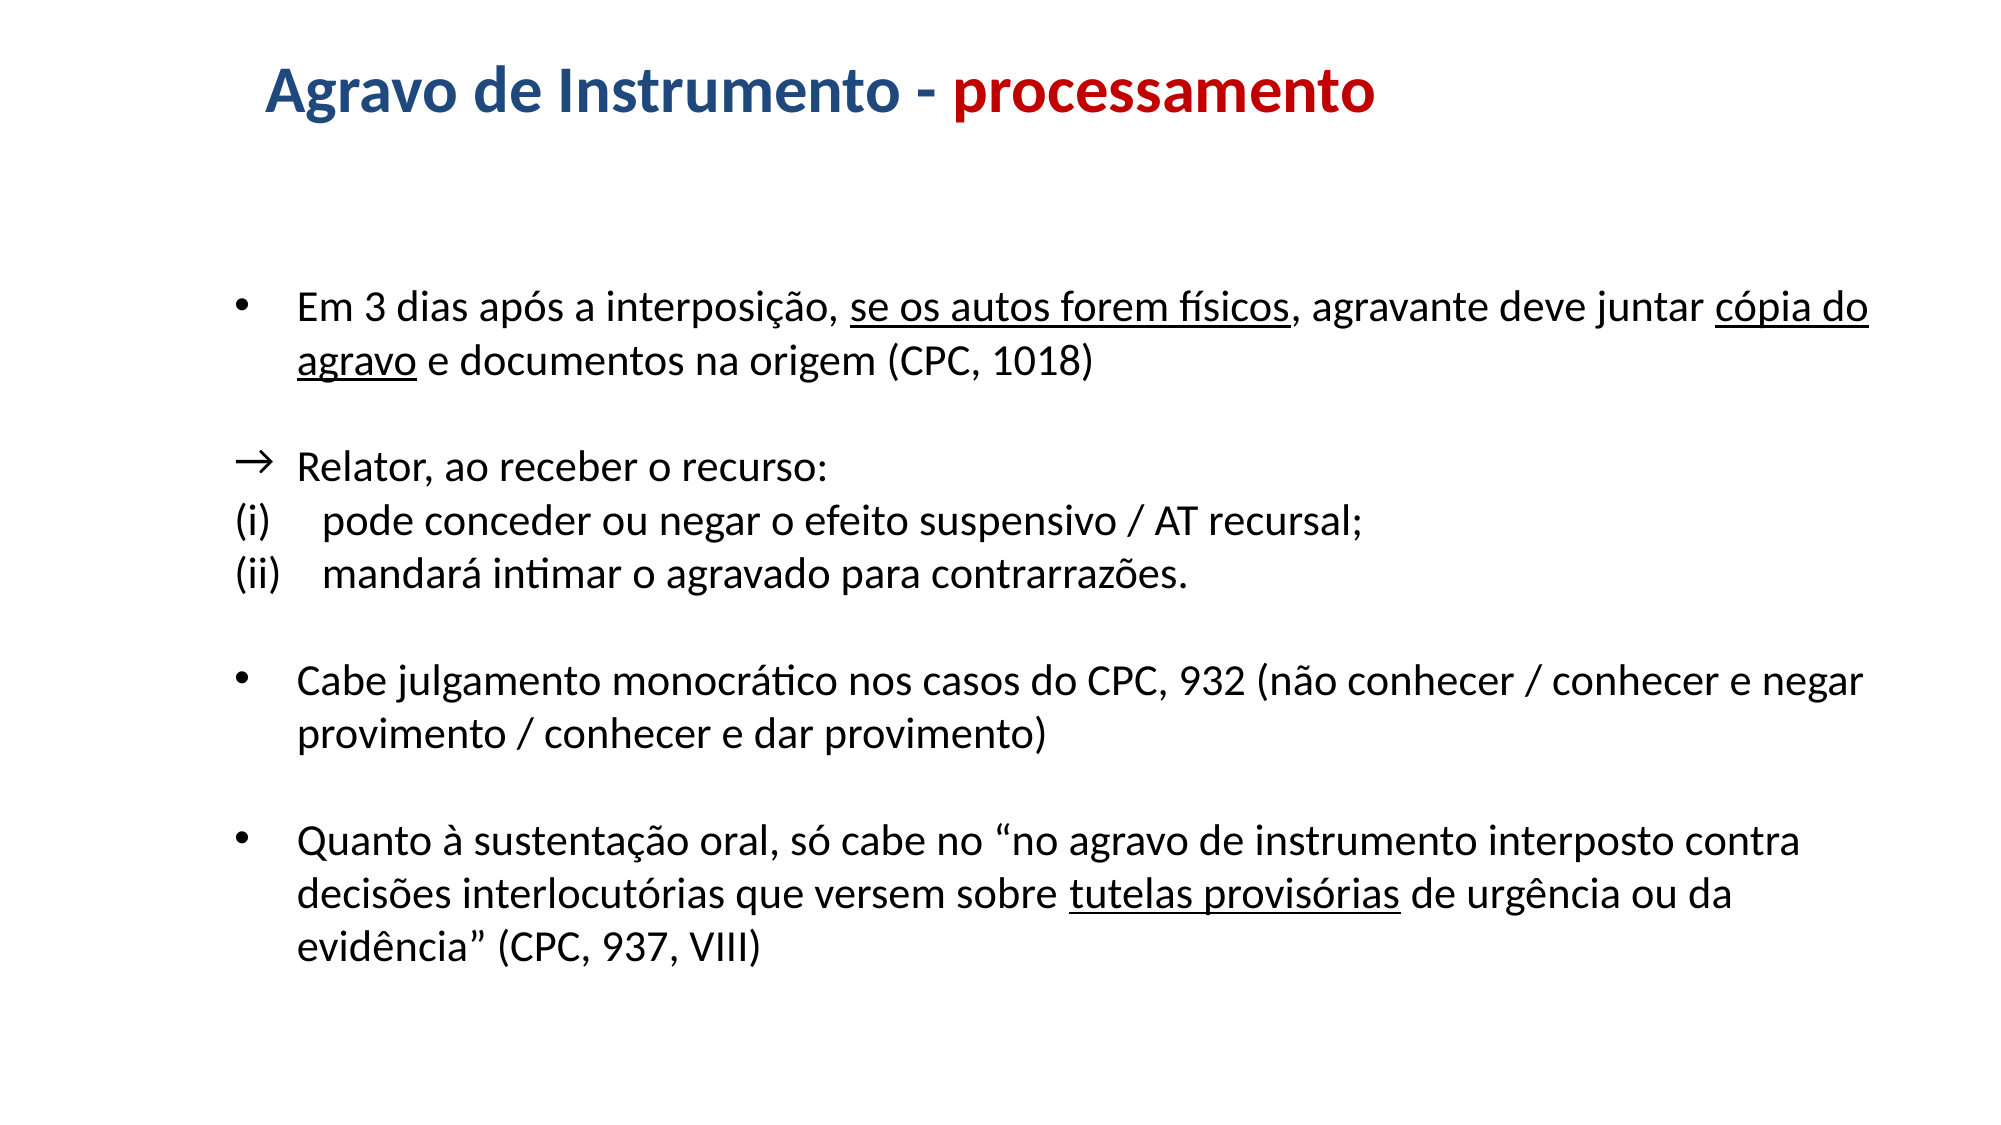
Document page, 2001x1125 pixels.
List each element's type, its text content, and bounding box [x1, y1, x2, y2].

title Agravo de Instrumento - processamento [250, 34, 1900, 137]
list Em 3 dias após a interposição, se os autos forem físicos, agravante deve juntar cópia do agravo e documentos na origem (CPC, 1018) Relator, ao receber o recurso: pode conceder ou negar o efeito suspensivo / AT recursal; mandará intimar o agravado para contrarrazões. Cabe julgamento monocrático nos casos do CPC, 932 (não conhecer / conhecer e negar provimento / conhecer e dar provimento) Quanto à sustentação oral, só cabe no “no agravo de instrumento interposto contra decisões interlocutórias que versem sobre tutelas provisórias de urgência ou da evidência” (CPC, 937, VIII) [219, 270, 1900, 1013]
